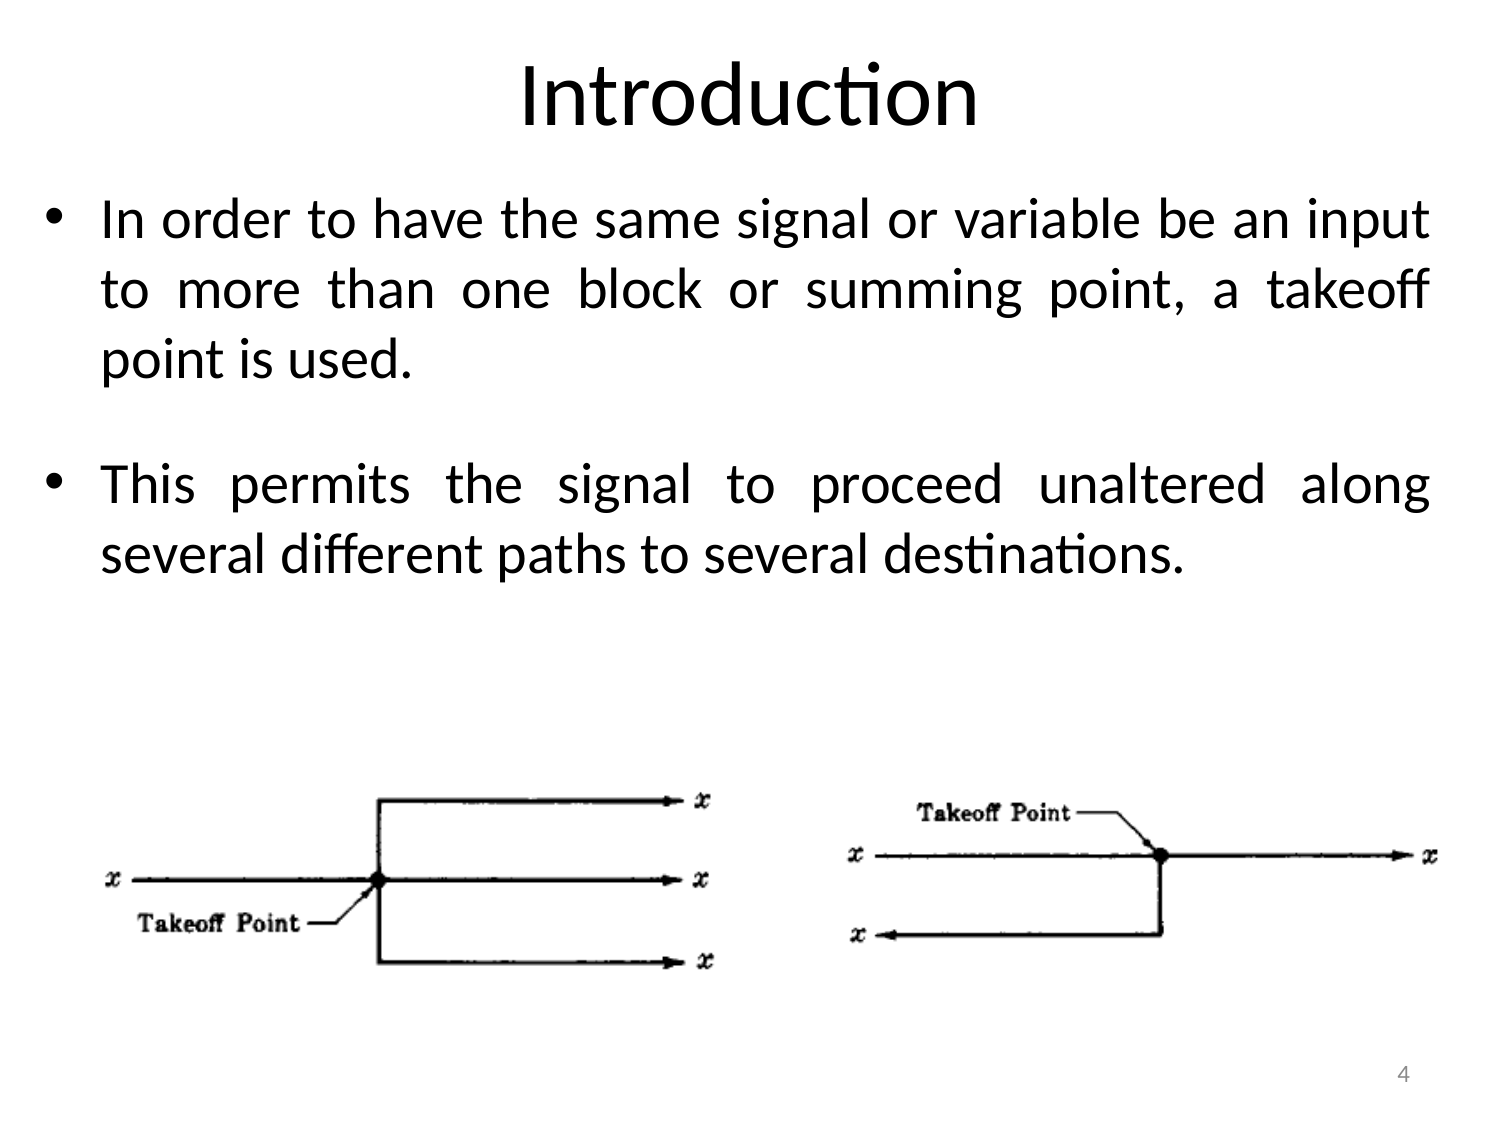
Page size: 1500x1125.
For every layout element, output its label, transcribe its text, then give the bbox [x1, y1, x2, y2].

title Introduction [75, 0, 1425, 172]
picture [88, 774, 732, 981]
list In order to have the same signal or variable be an input to more than one block or summing point, a takeoff point is used. This permits the signal to proceed unaltered along several different paths to several destinations. [29, 172, 1447, 916]
picture [832, 763, 1451, 956]
slide_number 4 [1074, 1042, 1425, 1103]
